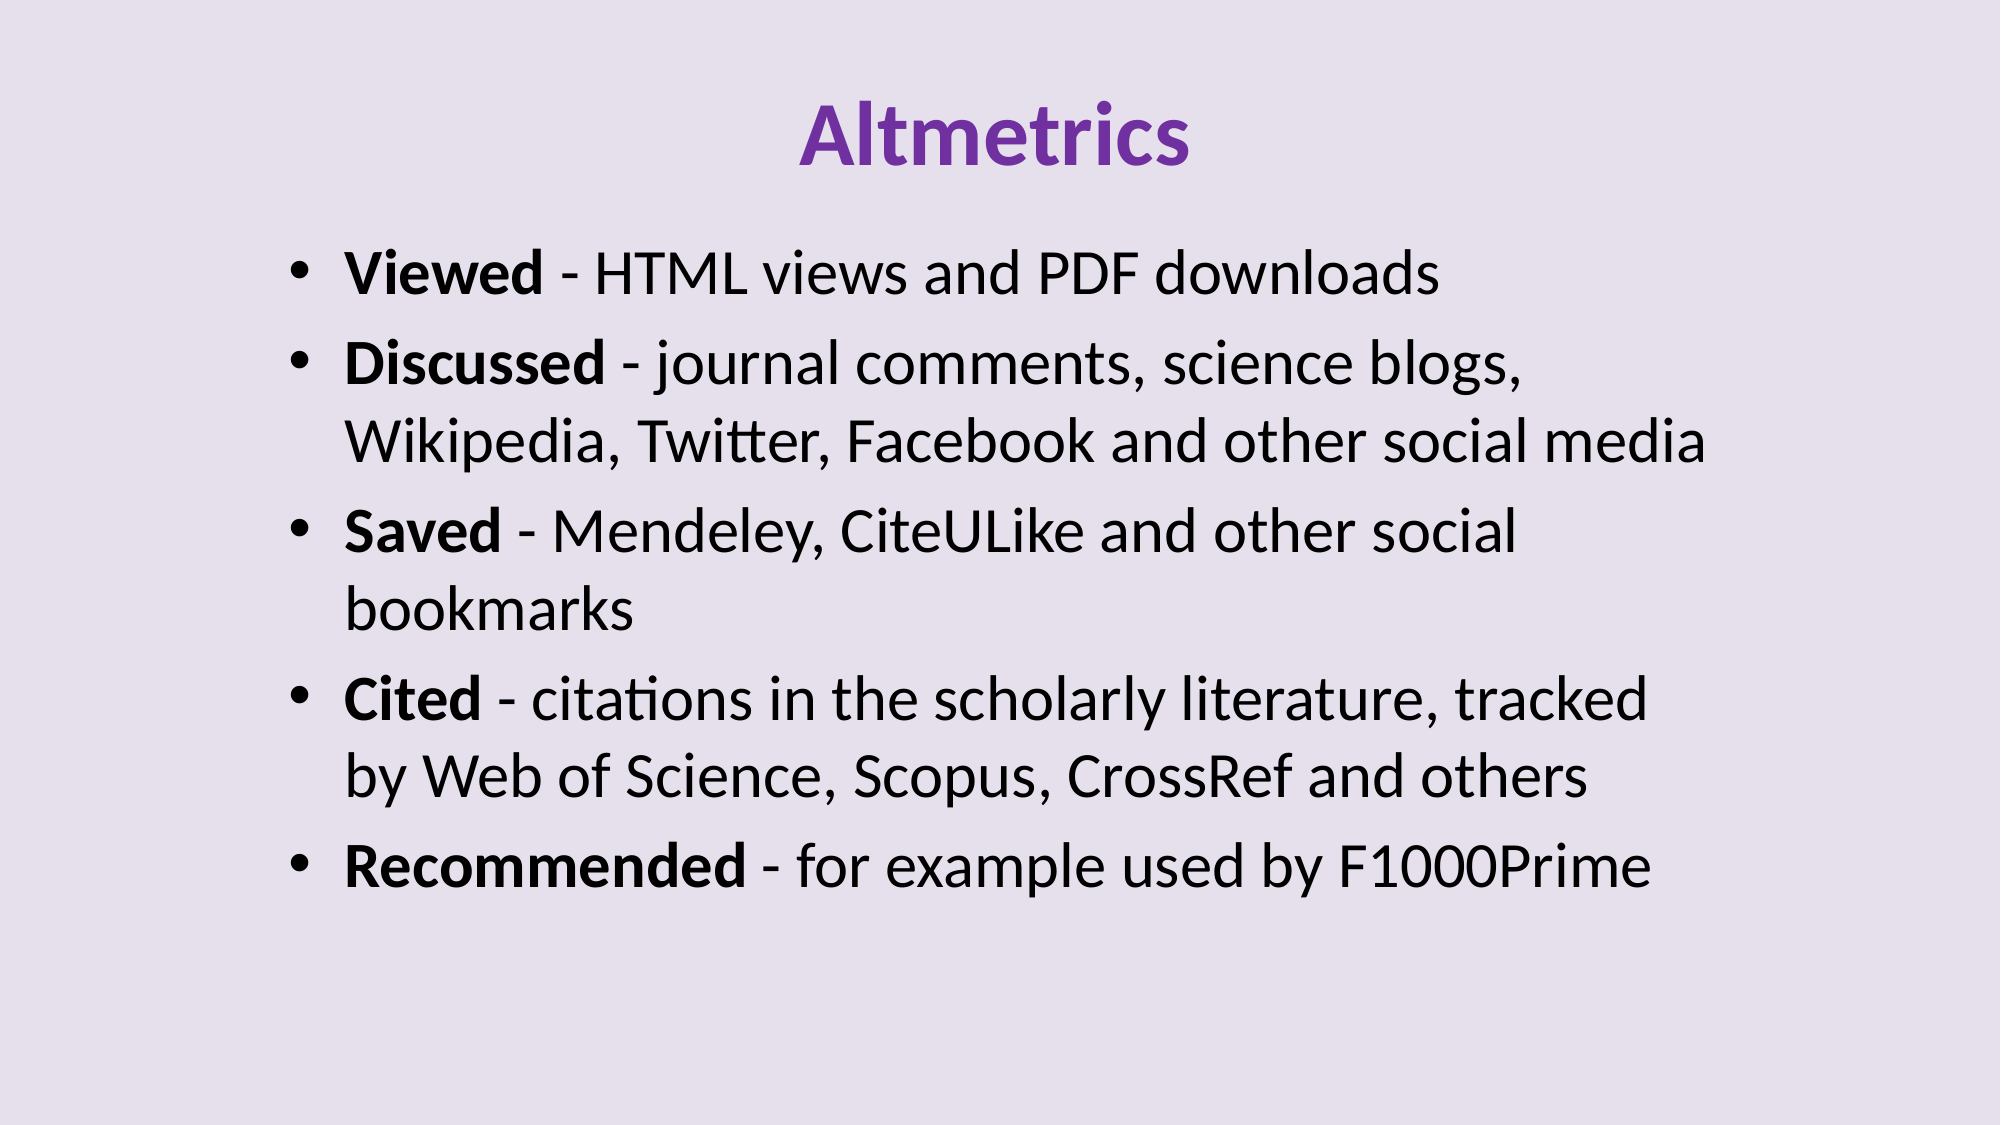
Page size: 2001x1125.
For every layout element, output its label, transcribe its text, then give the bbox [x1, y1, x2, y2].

list Viewed - HTML views and PDF downloads Discussed - journal comments, science blogs, Wikipedia, Twitter, Facebook and other social media Saved - Mendeley, CiteULike and other social bookmarks Cited - citations in the scholarly literature, tracked by Web of Science, Scopus, CrossRef and others Recommended - for example used by F1000Prime [273, 222, 1727, 1090]
title Altmetrics [320, 35, 1671, 222]
